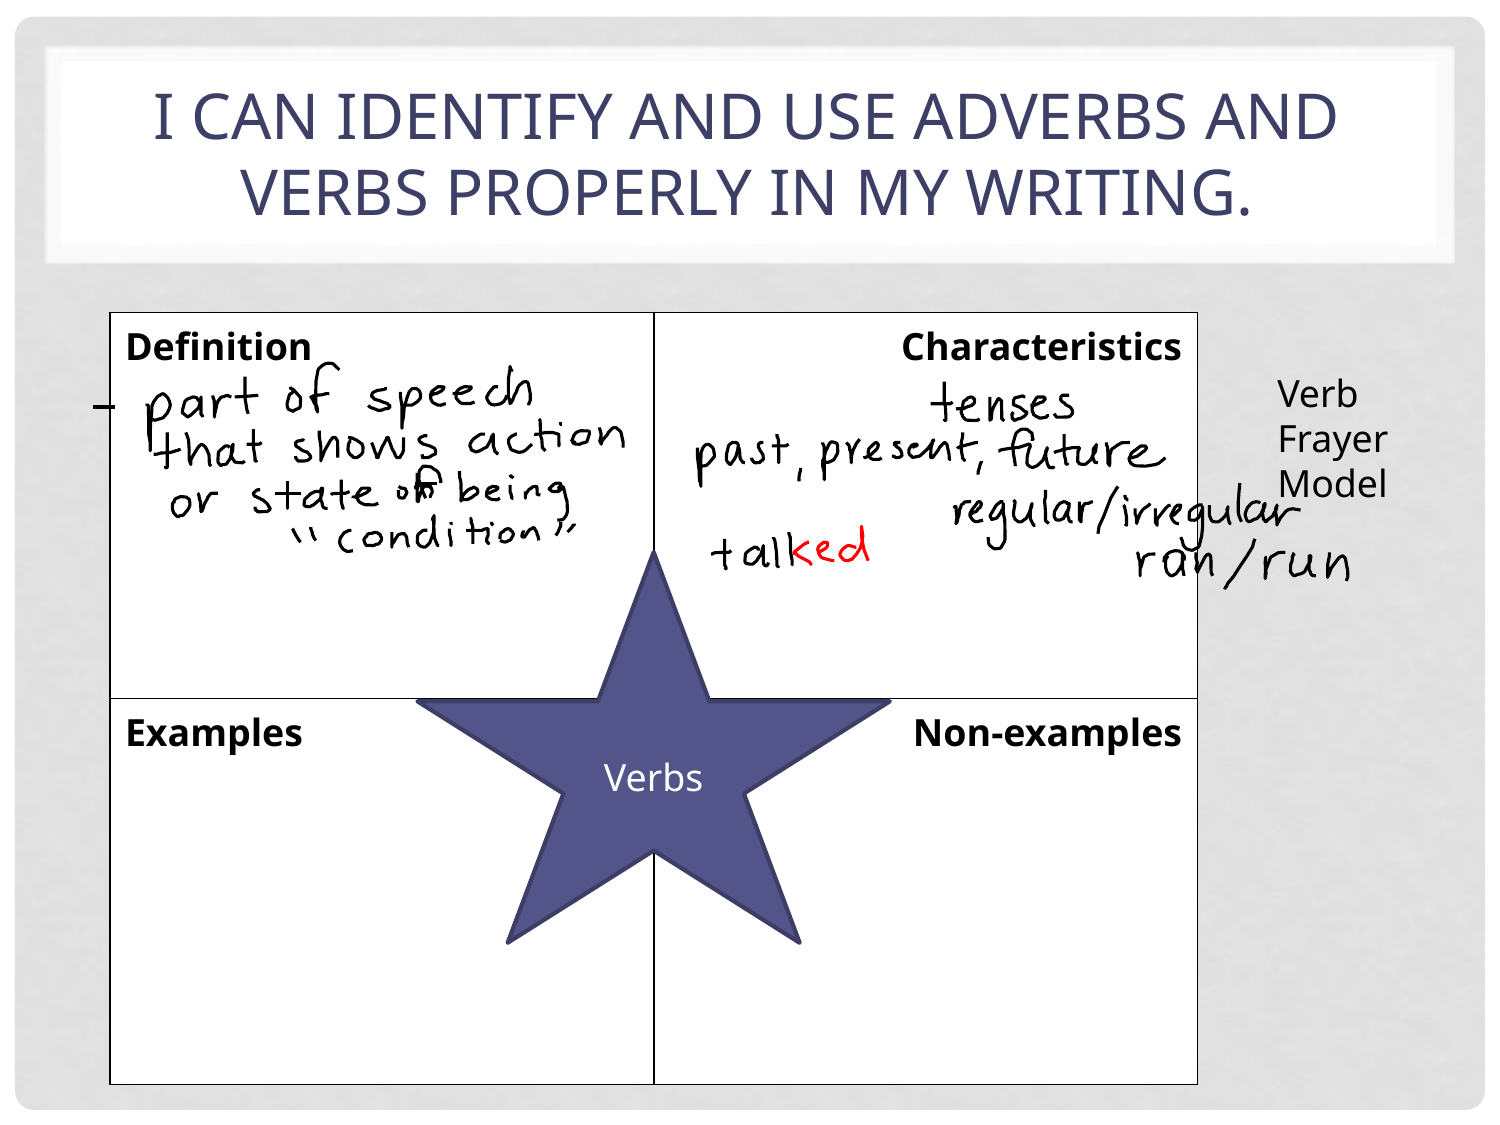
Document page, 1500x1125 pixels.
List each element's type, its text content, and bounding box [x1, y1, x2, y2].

table_cell Non-examples [655, 699, 1197, 1084]
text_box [793, 526, 869, 565]
text_box Verbs [415, 550, 892, 945]
table_cell Examples [111, 699, 653, 1084]
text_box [954, 482, 1301, 551]
table_header Definition [111, 313, 653, 698]
table_header Characteristics [655, 313, 1197, 698]
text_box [1224, 538, 1349, 590]
text_box [74, 299, 1363, 406]
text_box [1136, 550, 1214, 577]
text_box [146, 362, 624, 552]
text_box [697, 428, 1166, 487]
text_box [930, 381, 1073, 421]
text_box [710, 531, 793, 570]
text_box Verb Frayer Model [1262, 362, 1463, 513]
title I can identify and use adverbs and verbs properly in my writing. [69, 66, 1425, 238]
